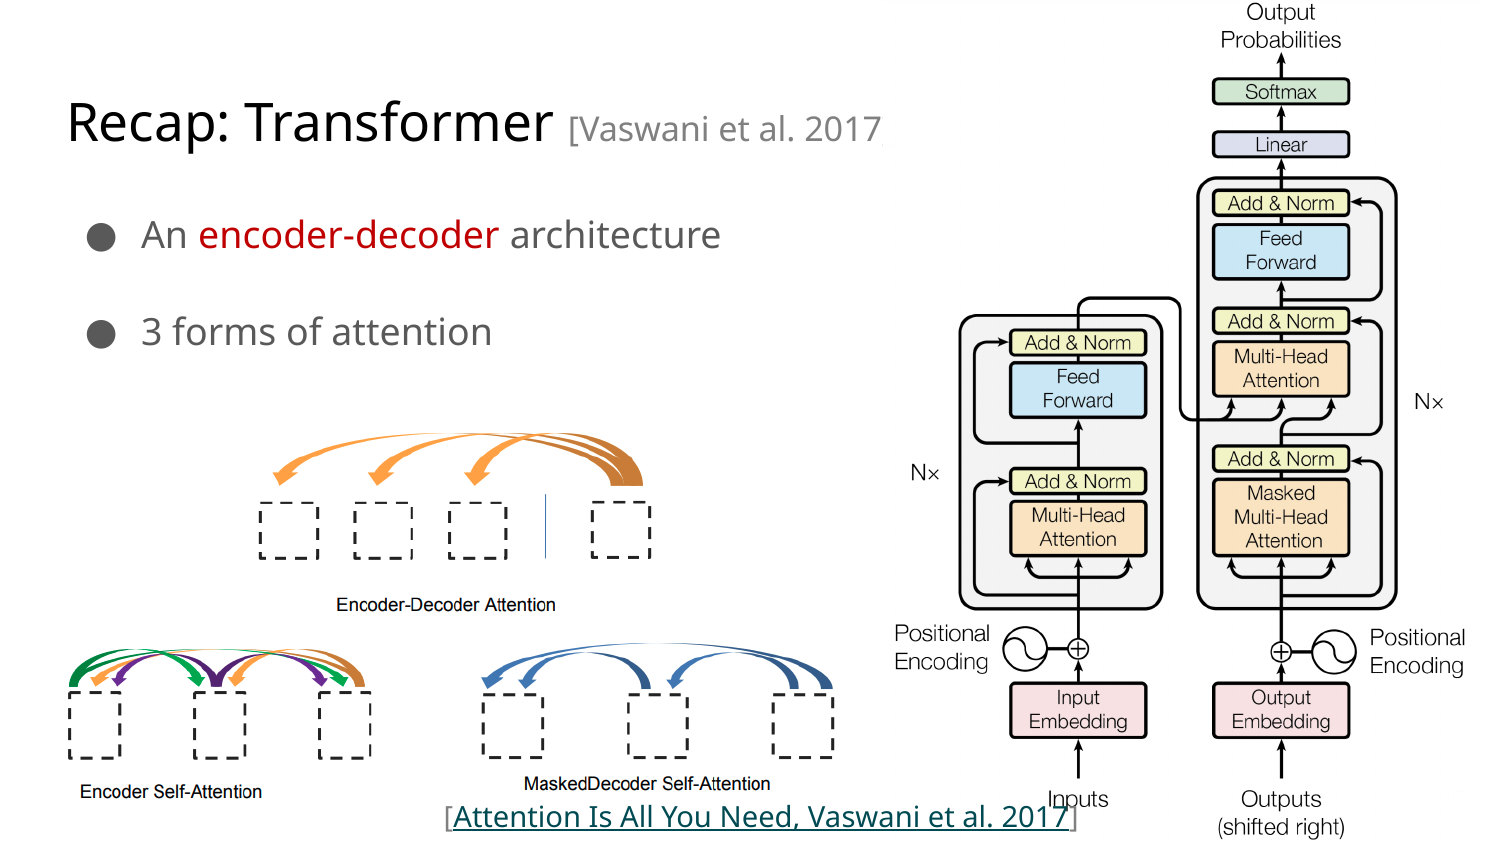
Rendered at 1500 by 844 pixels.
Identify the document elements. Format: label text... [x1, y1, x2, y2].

picture [59, 414, 840, 813]
picture [883, 0, 1480, 844]
text_box [Attention Is All You Need, Vaswani et al. 2017] [384, 790, 878, 844]
list An encoder-decoder architecture 3 forms of attention [51, 189, 878, 750]
title Recap: Transformer [Vaswani et al. 2017] [51, 72, 878, 167]
